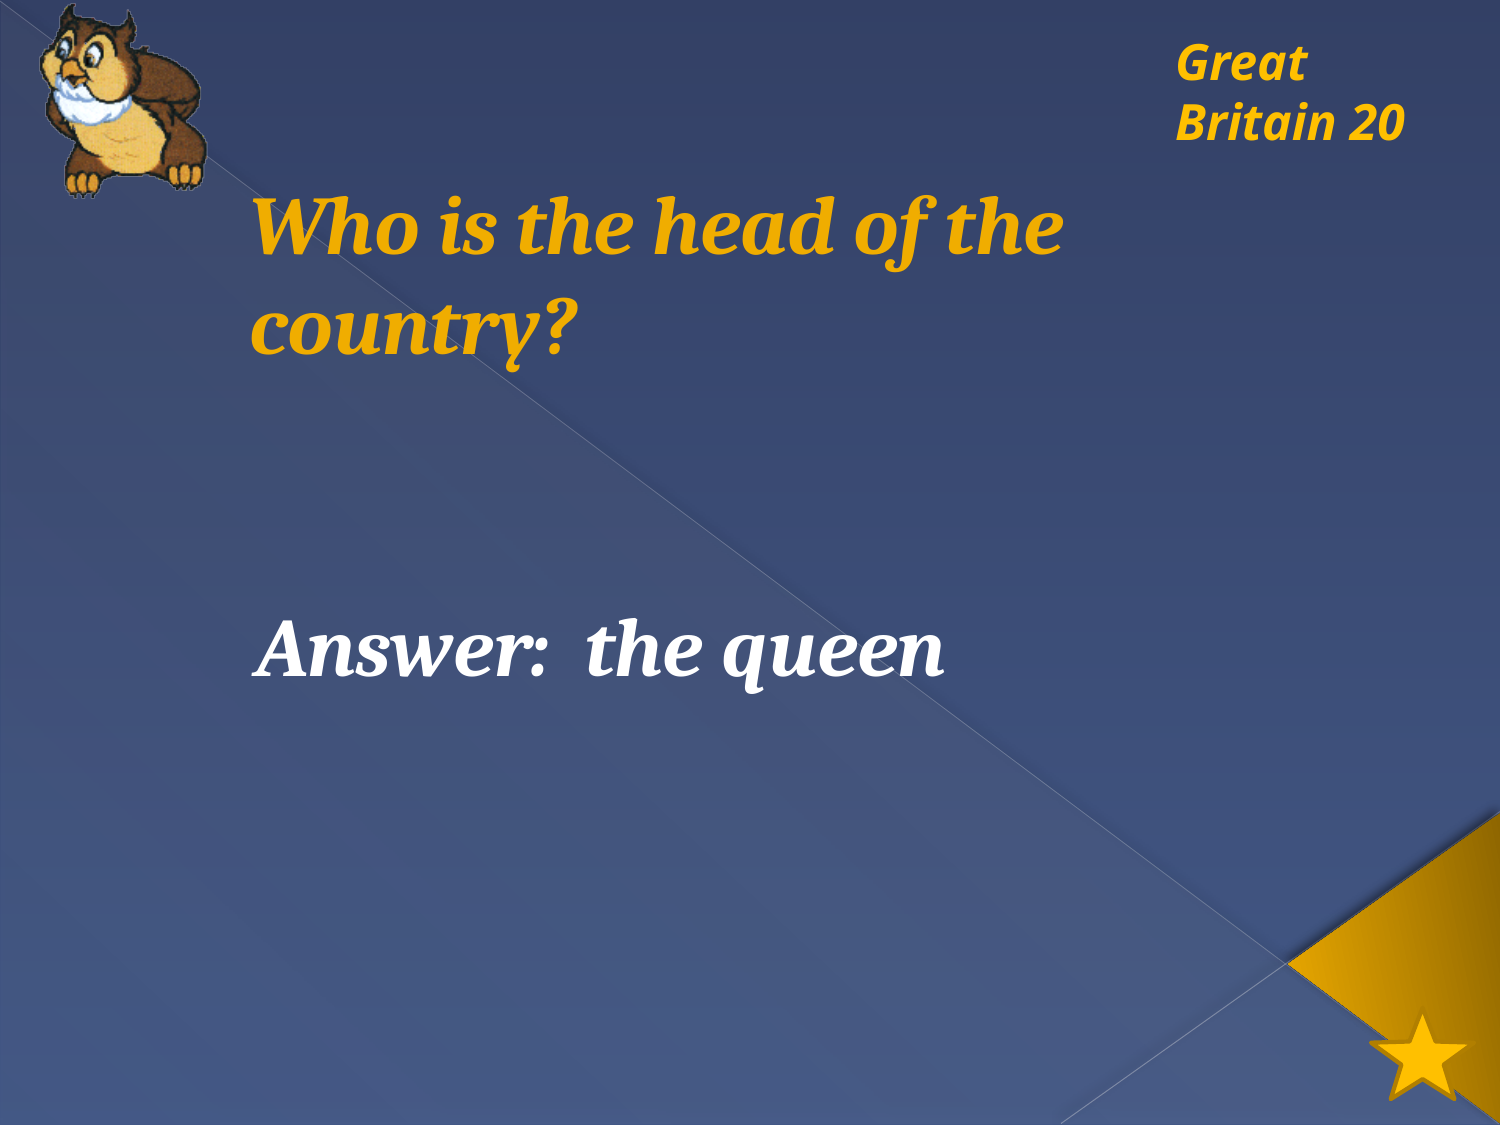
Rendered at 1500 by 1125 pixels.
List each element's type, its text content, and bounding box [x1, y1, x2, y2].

picture [34, 0, 212, 205]
text_box Answer: the queen [242, 586, 1341, 701]
text_box Who is the head of the country? [234, 163, 1383, 379]
text_box [1369, 1005, 1477, 1101]
text_box Great Britain 20 [1160, 23, 1465, 159]
